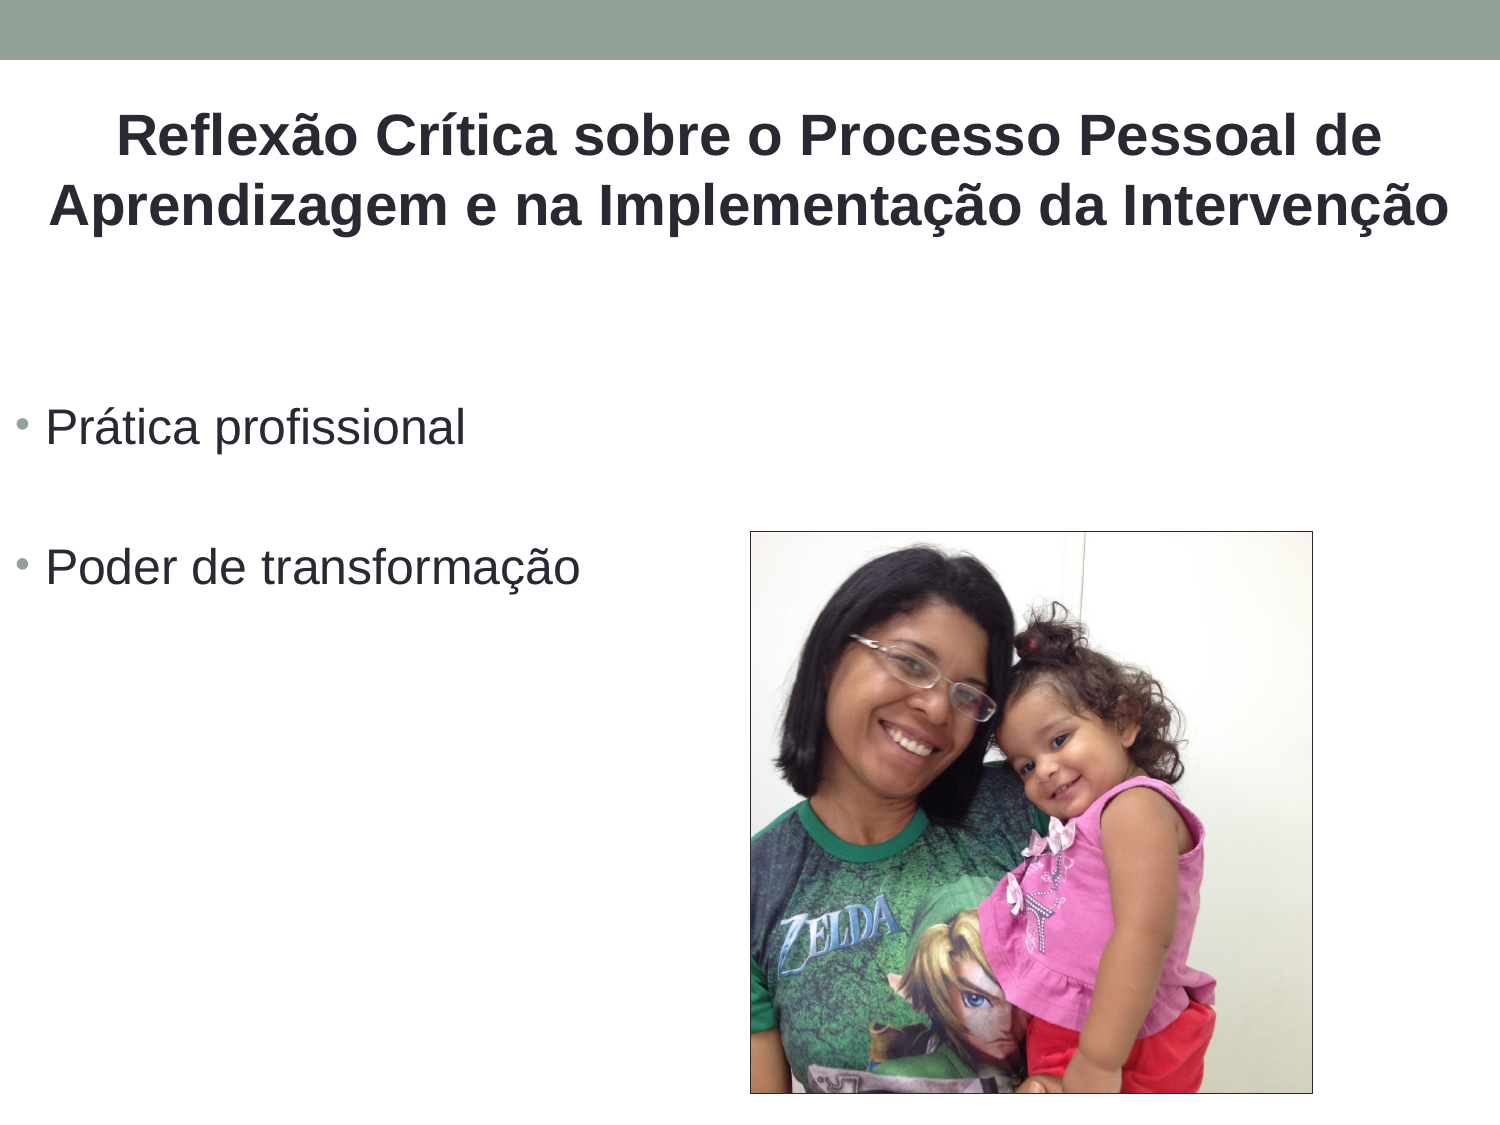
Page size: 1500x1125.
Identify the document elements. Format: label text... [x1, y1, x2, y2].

text_box Reflexão Crítica sobre o Processo Pessoal de Aprendizagem e na Implementação da Intervenção [0, 89, 1500, 245]
picture [749, 530, 1313, 1094]
list Prática profissional Poder de transformação [0, 246, 1483, 755]
